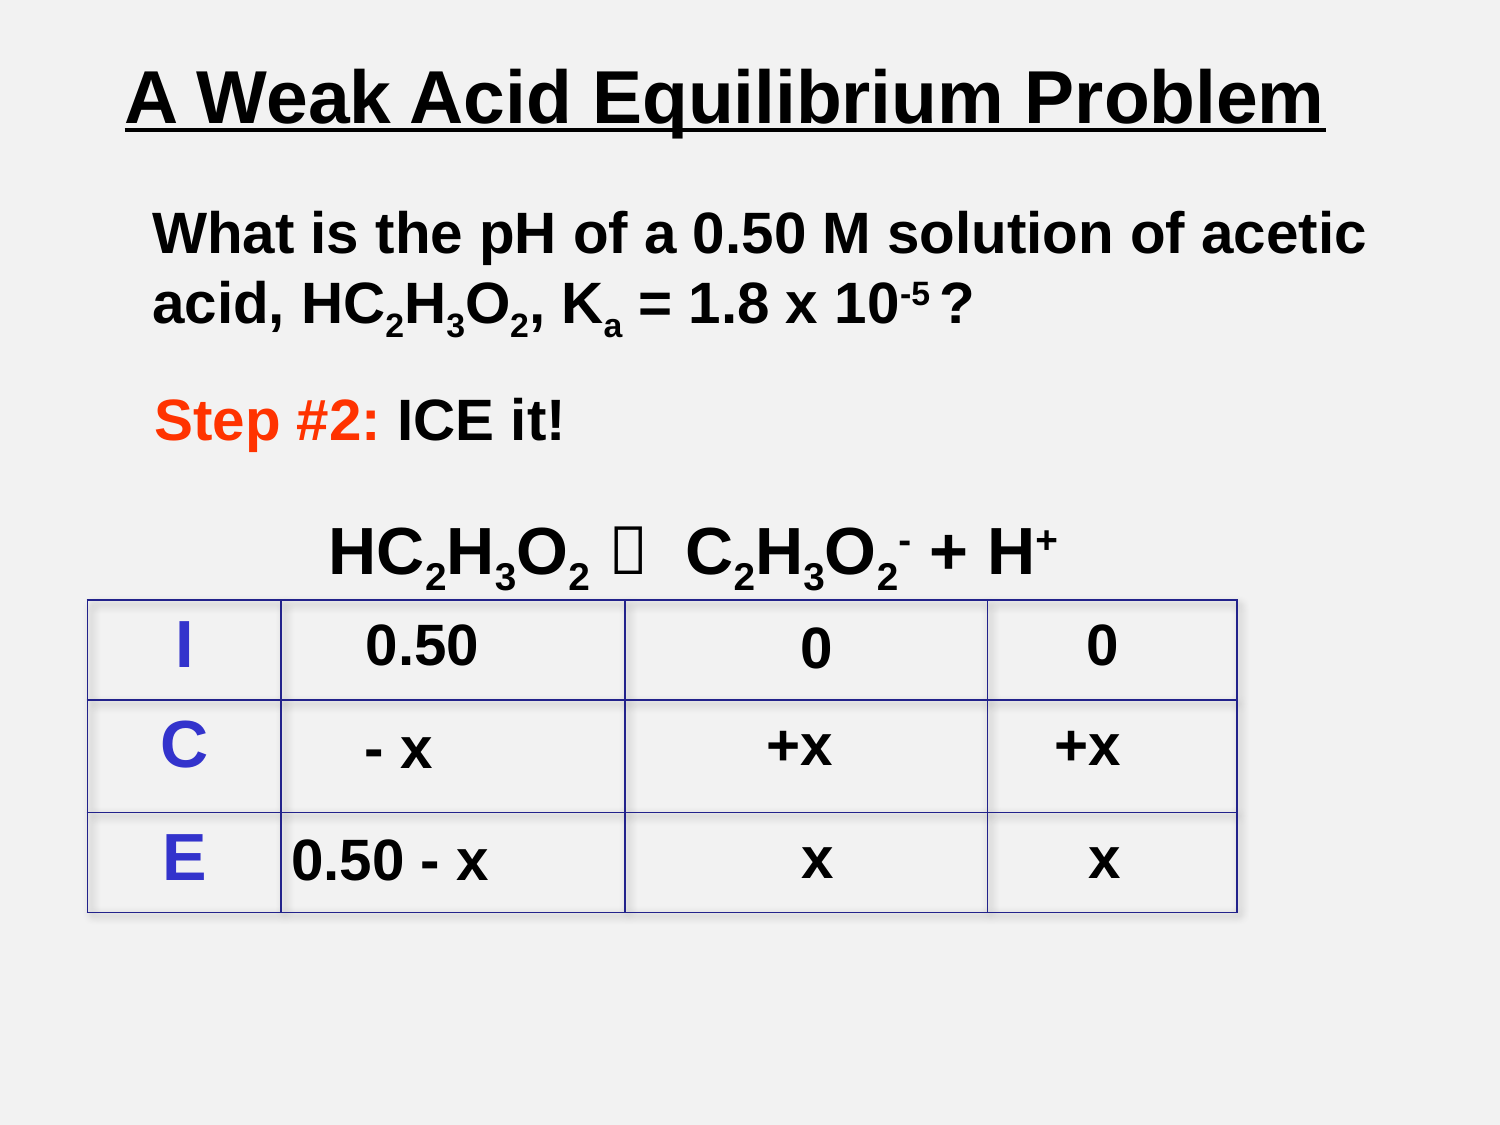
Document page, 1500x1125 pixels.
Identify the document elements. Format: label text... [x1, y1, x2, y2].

table_cell [626, 813, 987, 912]
text_box x [786, 812, 849, 898]
table_cell [282, 701, 624, 812]
text_box 0.50 - x [276, 814, 505, 900]
text_box +x [1039, 699, 1136, 785]
text_box Step #2: ICE it! [139, 375, 582, 460]
table_cell [282, 813, 624, 912]
text_box 0 [1072, 600, 1135, 685]
title A Weak Acid Equilibrium Problem [87, 0, 1363, 188]
text_box - x [350, 702, 448, 788]
table_header [988, 601, 1236, 699]
text_box 0.50 [350, 600, 495, 685]
table_header [626, 601, 987, 699]
text_box What is the pH of a 0.50 M solution of acetic acid, HC2H3O2, Ka = 1.8 x 10-5 ? [137, 187, 1391, 352]
table_header I [88, 601, 280, 699]
text_box +x [751, 699, 849, 785]
table_header [282, 601, 624, 699]
table_cell [988, 813, 1236, 912]
table_cell [988, 701, 1236, 812]
table_cell C [88, 701, 280, 812]
table_cell E [88, 813, 280, 912]
text_box x [1074, 812, 1137, 898]
text_box HC2H3O2  C2H3O2- + H+ [313, 500, 1073, 597]
table_cell [626, 701, 987, 812]
text_box 0 [785, 602, 848, 688]
